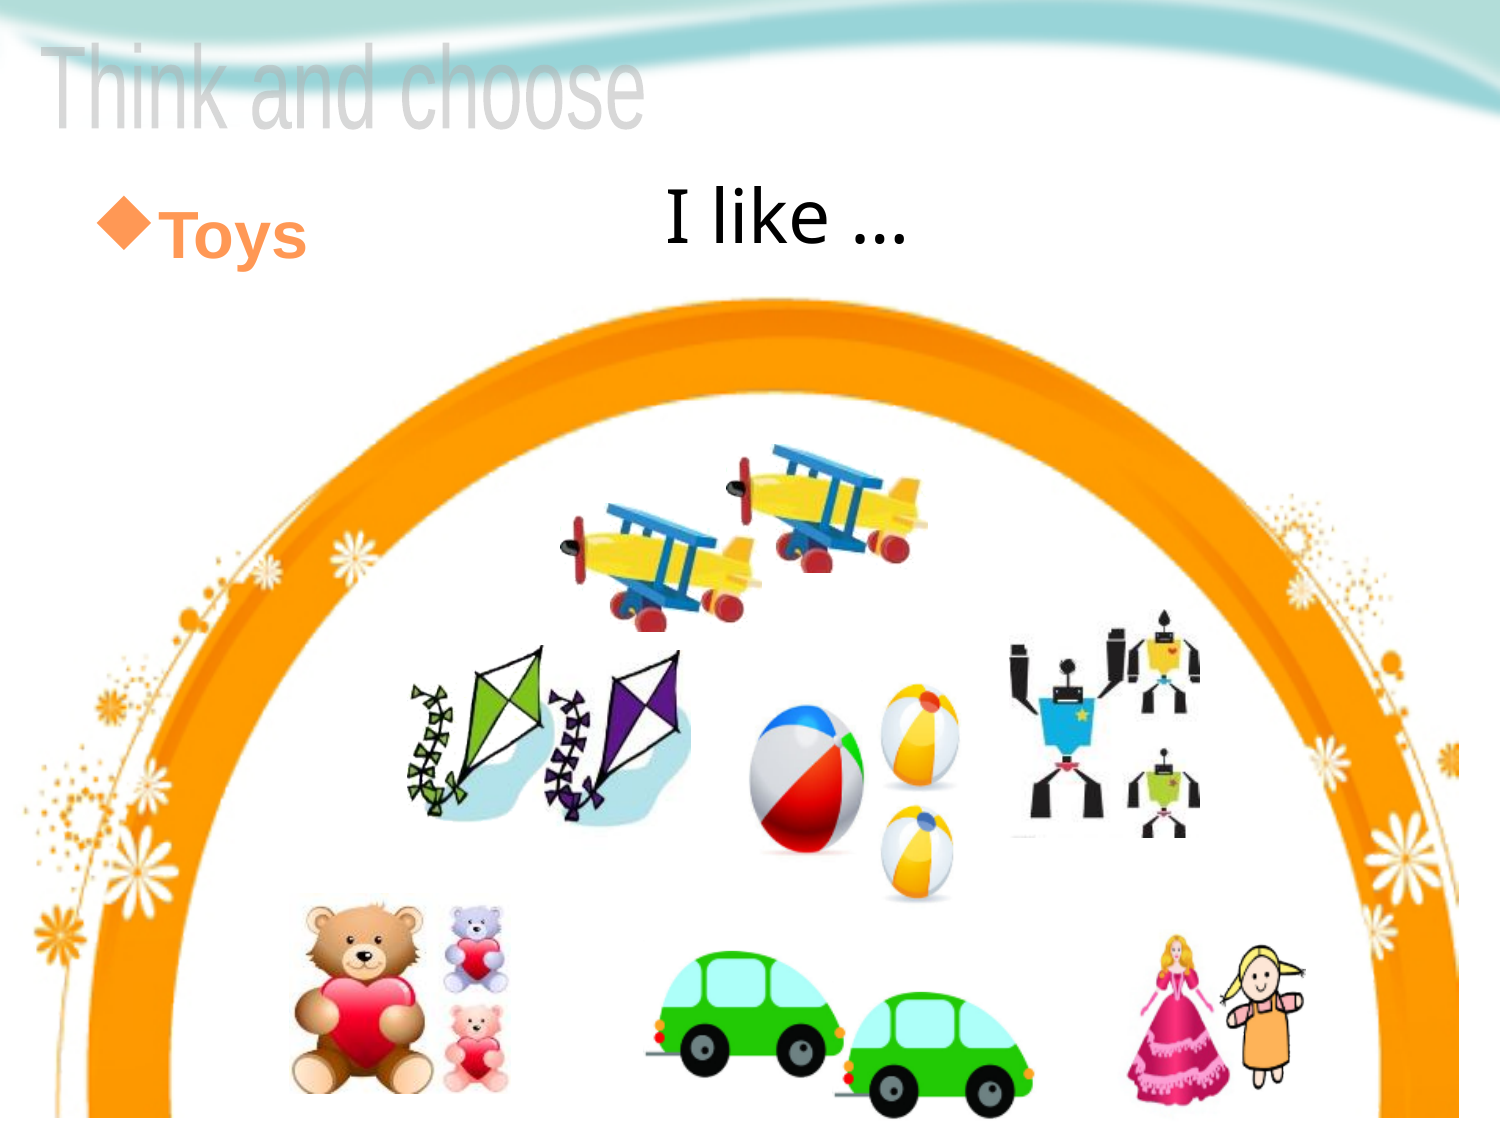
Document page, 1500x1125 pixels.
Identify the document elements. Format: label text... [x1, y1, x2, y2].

text_box I like … [584, 160, 1010, 266]
text_box Toys [76, 184, 372, 280]
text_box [0, 0, 1500, 127]
picture [0, 296, 1459, 1125]
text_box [737, 680, 983, 933]
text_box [407, 645, 692, 850]
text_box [1115, 928, 1306, 1125]
